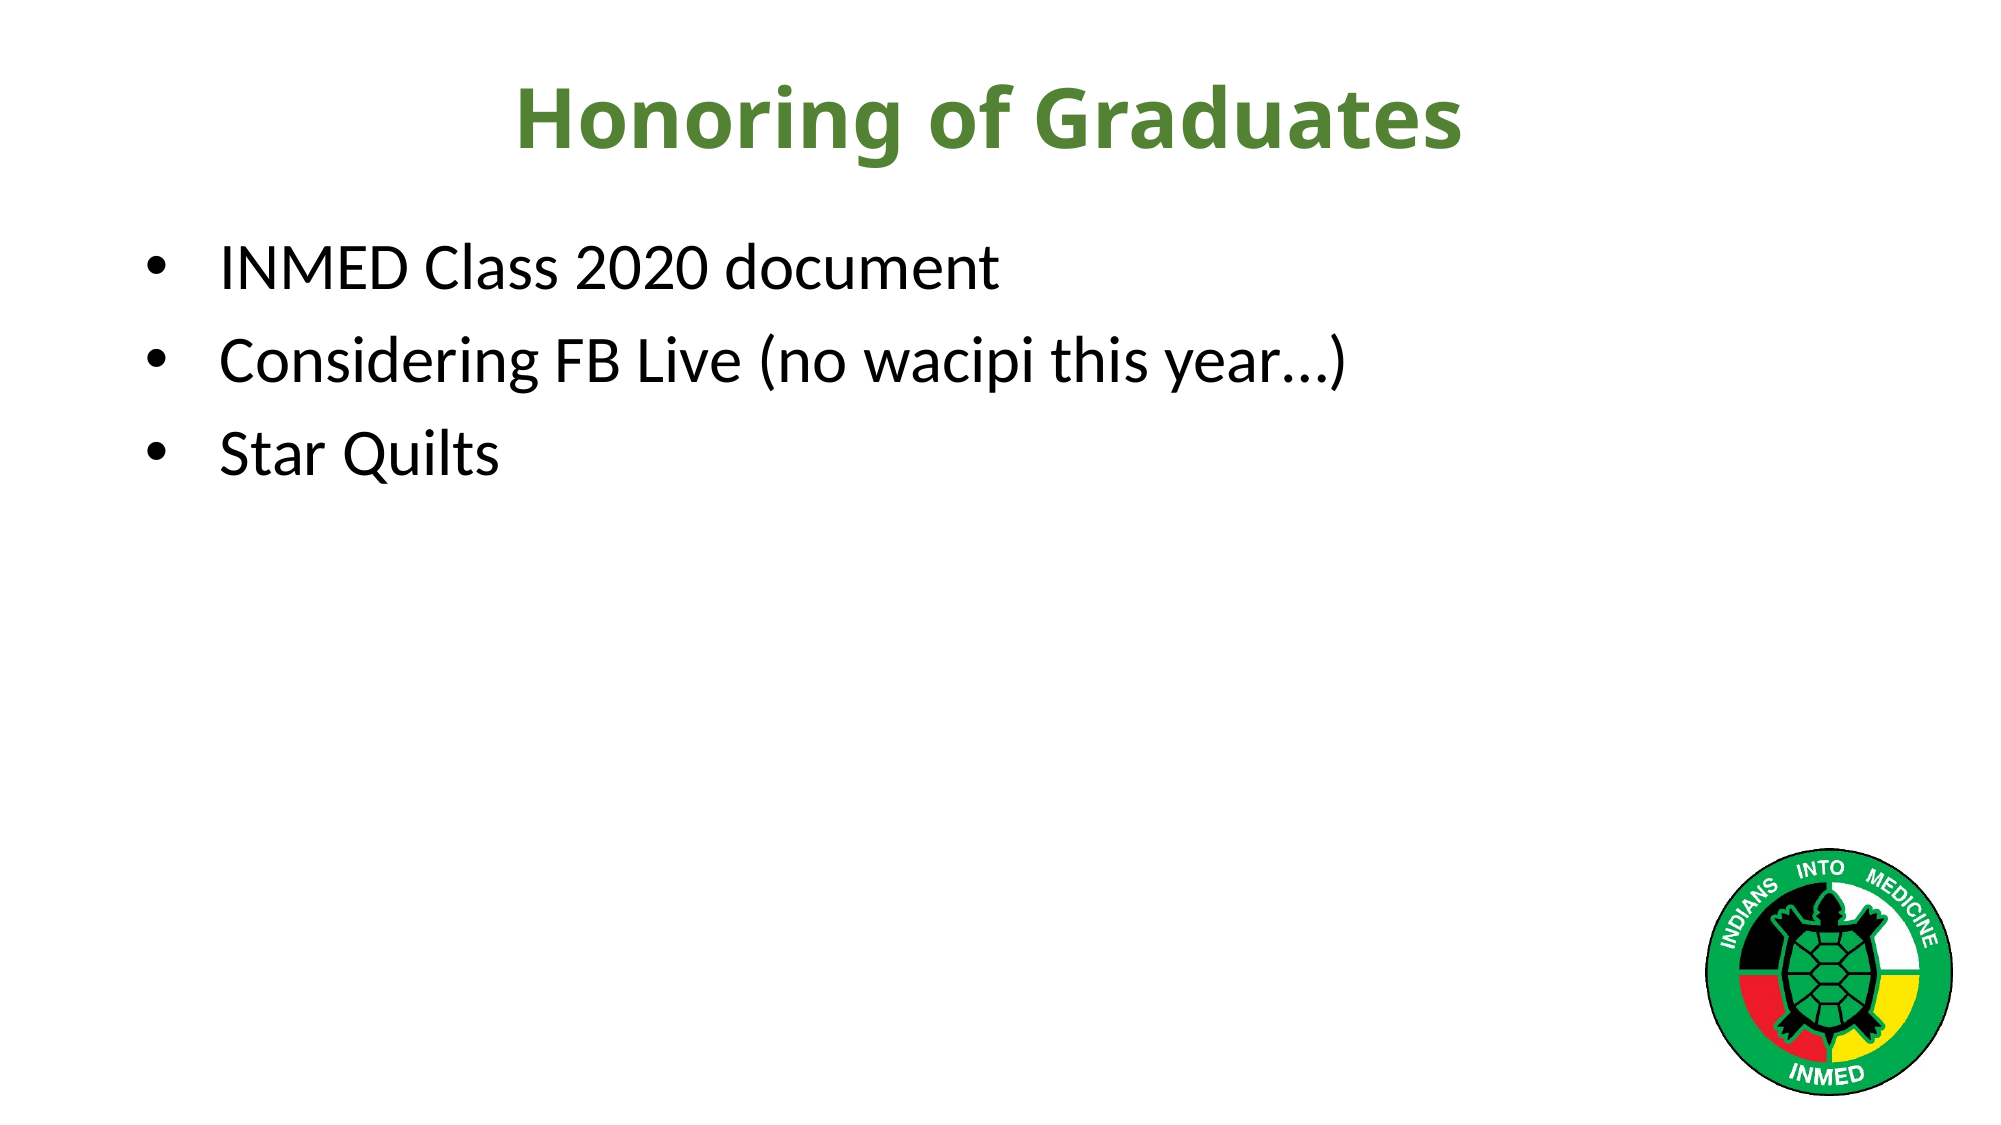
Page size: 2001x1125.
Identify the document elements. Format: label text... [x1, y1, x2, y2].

picture [1705, 848, 1953, 1096]
subtitle INMED Class 2020 document Considering FB Live (no wacipi this year…) Star Quilts [129, 224, 1706, 888]
title Honoring of Graduates [249, 30, 1750, 175]
